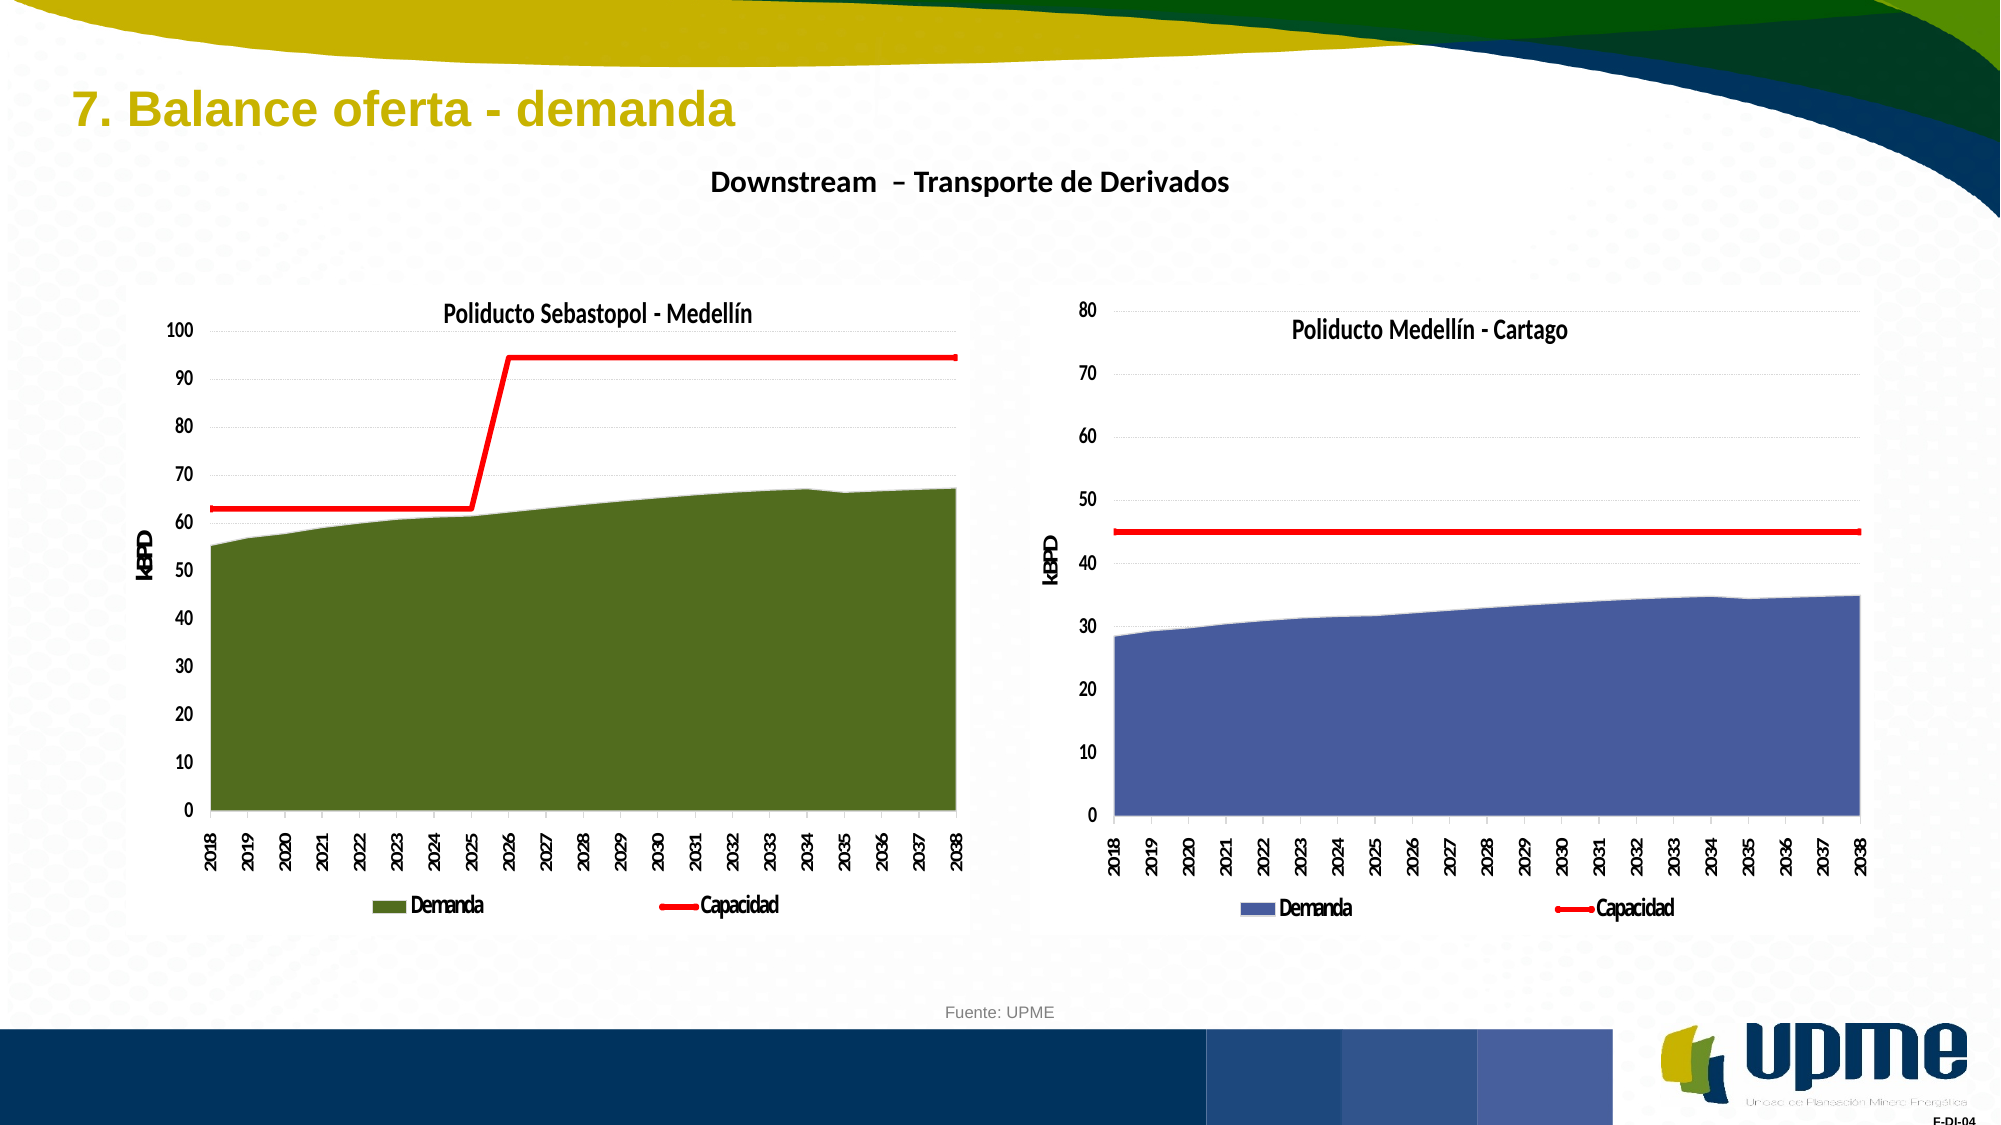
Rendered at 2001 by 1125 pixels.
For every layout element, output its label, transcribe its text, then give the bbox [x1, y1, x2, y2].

picture [0, 0, 2000, 1125]
text_box 7. Balance oferta - demanda [56, 66, 1036, 147]
text_box Downstream – Transporte de Derivados [695, 153, 1246, 206]
text_box Fuente: UPME [930, 994, 1070, 1029]
